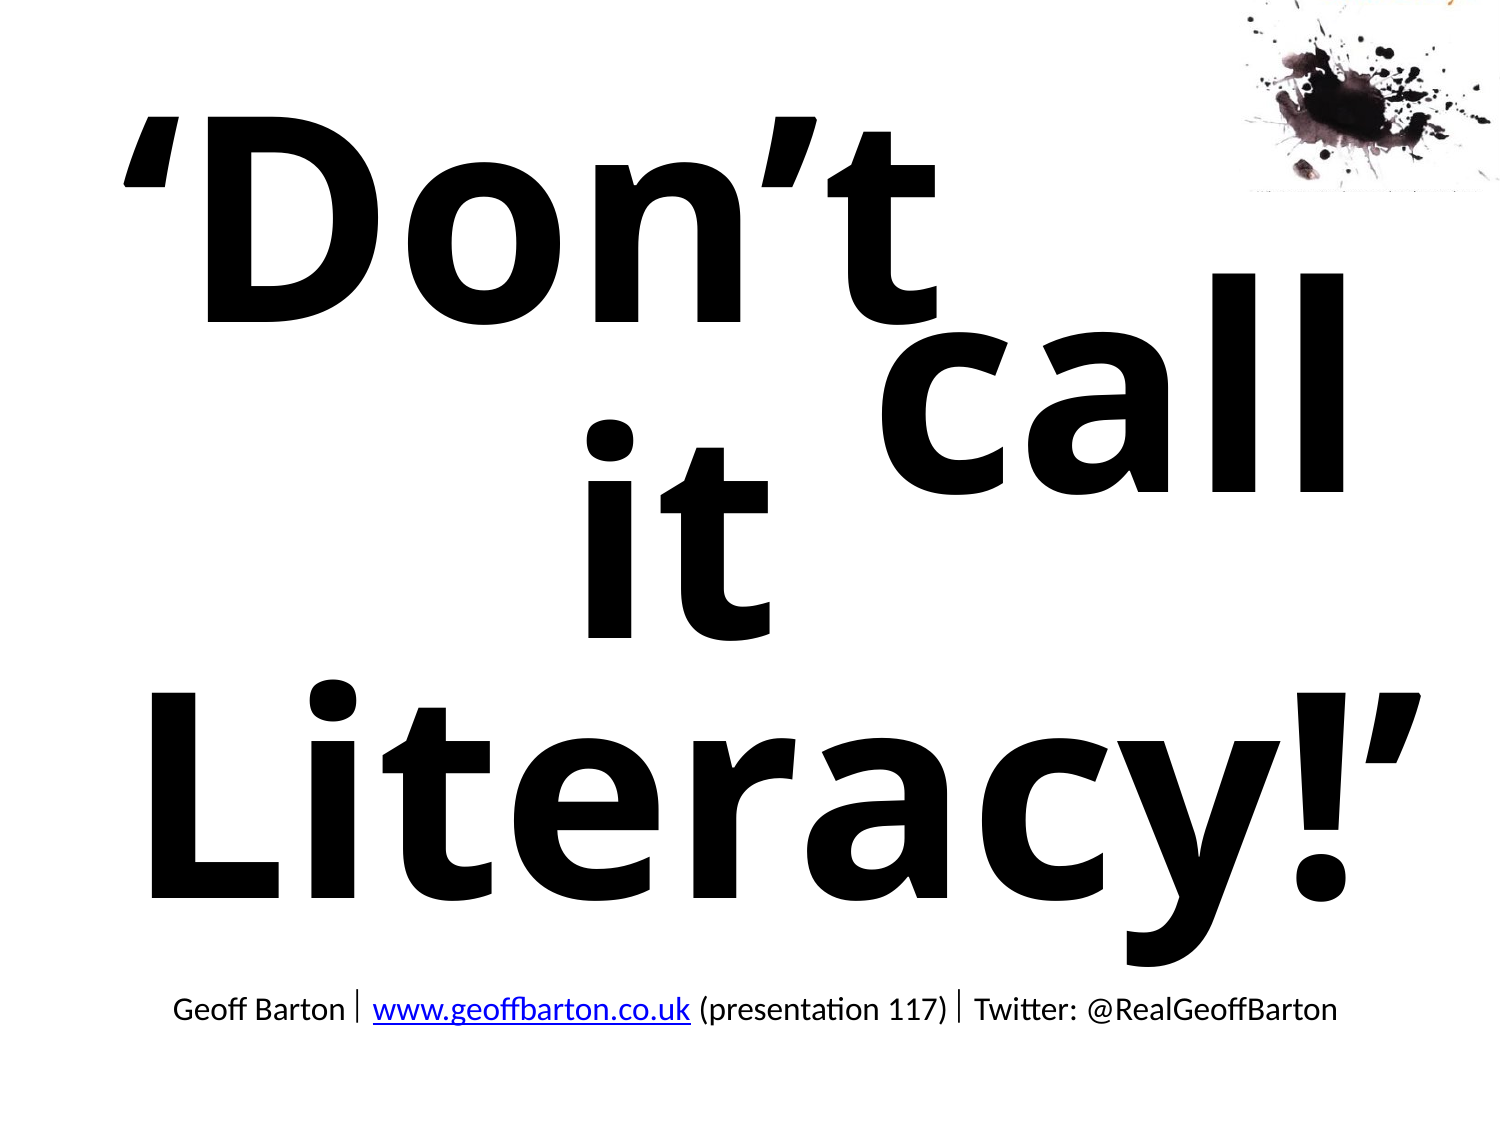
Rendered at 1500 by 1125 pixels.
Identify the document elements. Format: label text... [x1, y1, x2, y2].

text_box call [444, 197, 1500, 439]
picture [1239, 0, 1500, 192]
text_box Literacy!’ [103, 603, 1450, 845]
text_box it [0, 343, 1346, 586]
text_box ‘Don’t [0, 27, 1207, 269]
text_box Geoff Barton  www.geoffbarton.co.uk (presentation 117)  Twitter: @RealGeoffBarton [57, 980, 1463, 1035]
